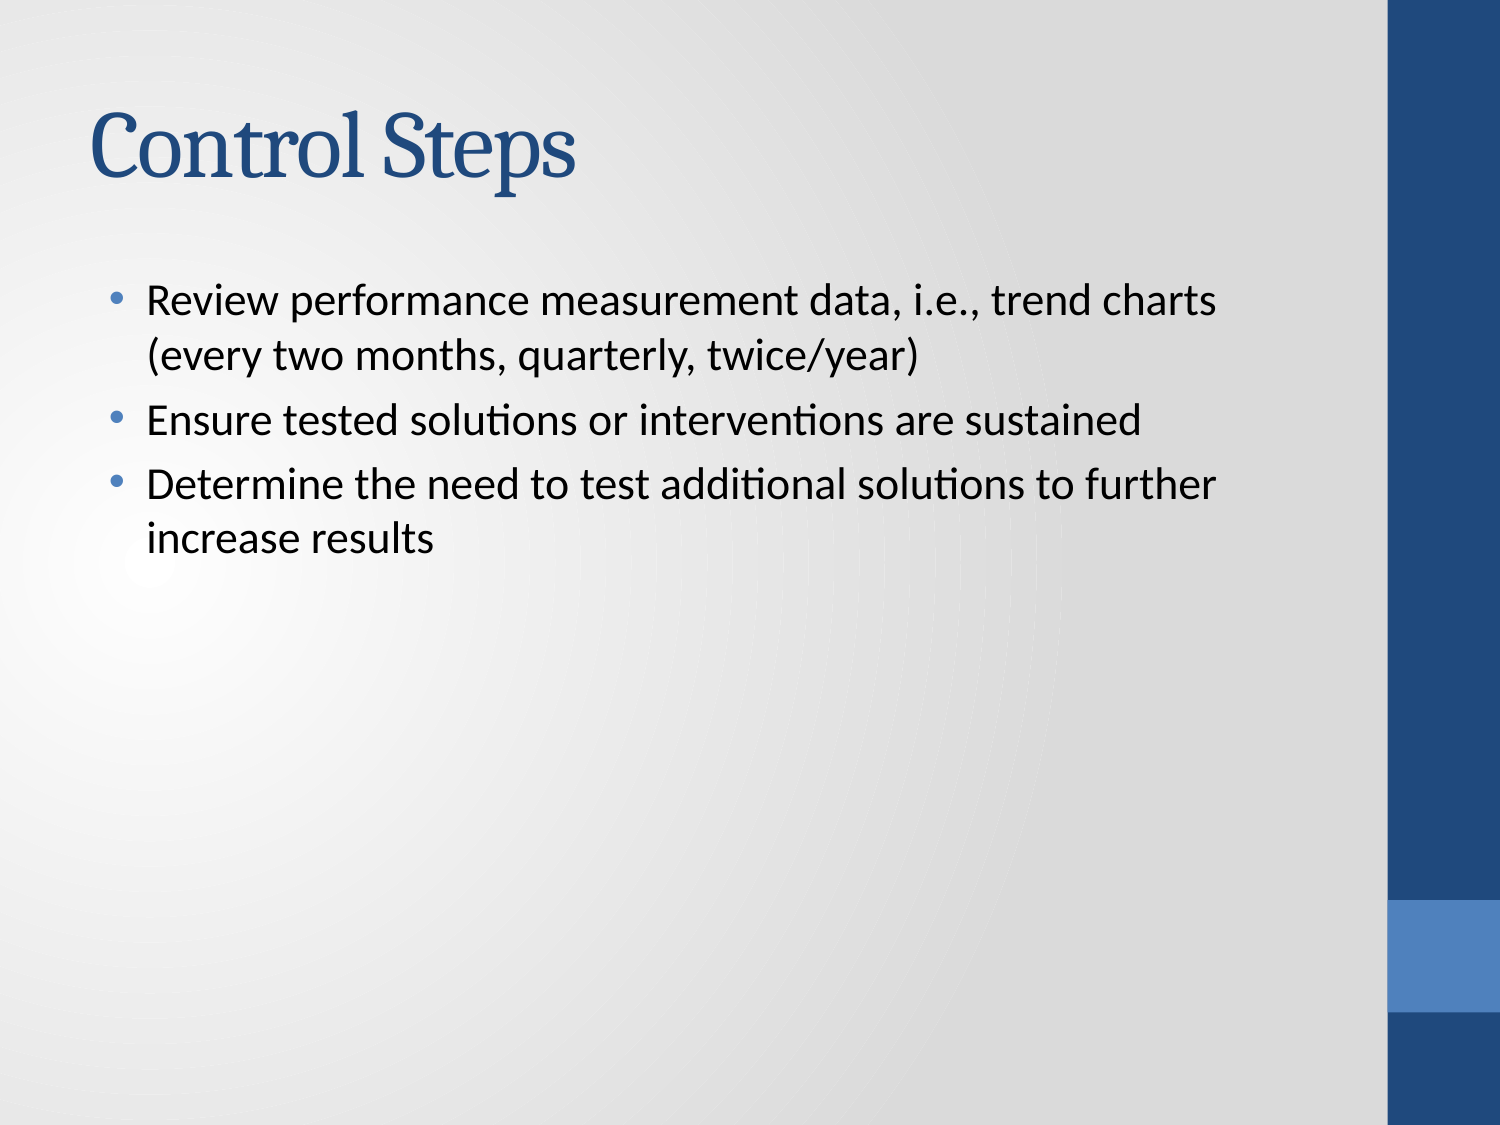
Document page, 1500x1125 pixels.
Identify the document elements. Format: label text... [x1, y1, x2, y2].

title Control Steps [75, 45, 1325, 233]
list Review performance measurement data, i.e., trend charts (every two months, quarterly, twice/year) Ensure tested solutions or interventions are sustained Determine the need to test additional solutions to further increase results [75, 262, 1325, 1050]
